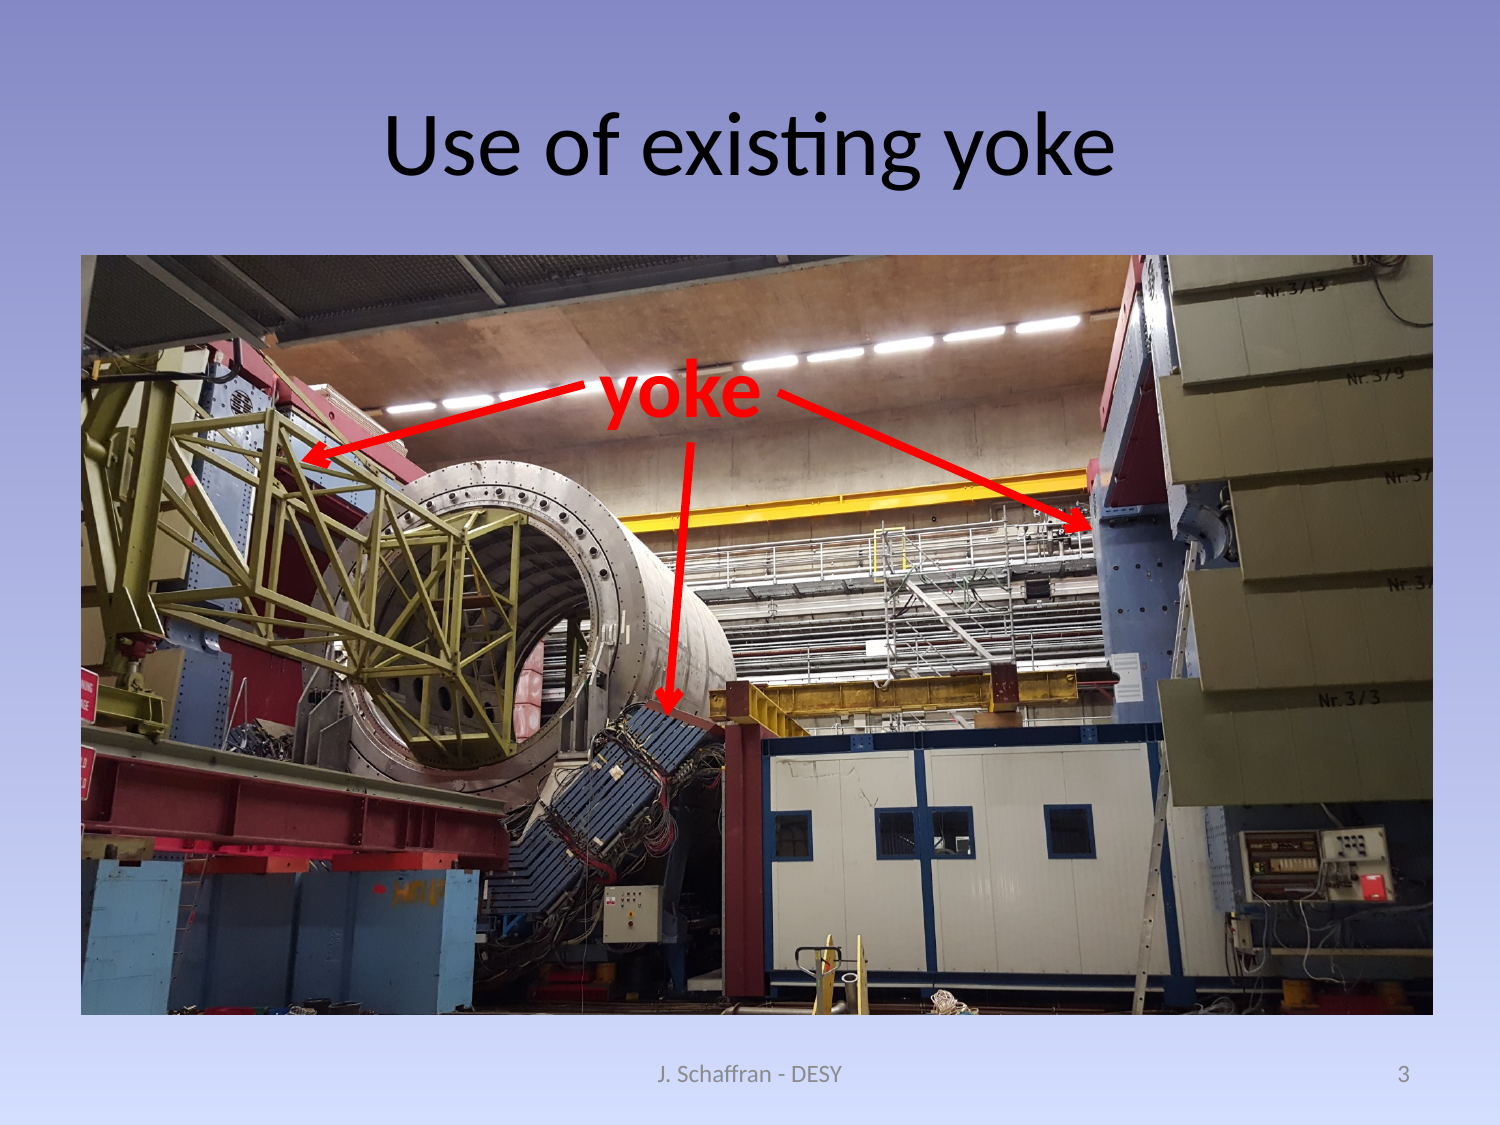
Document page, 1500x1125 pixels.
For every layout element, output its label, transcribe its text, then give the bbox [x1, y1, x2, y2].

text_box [300, 384, 585, 462]
picture [81, 255, 1433, 1016]
slide_number 3 [1074, 1042, 1425, 1103]
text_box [778, 392, 1093, 530]
title Use of existing yoke [75, 45, 1425, 233]
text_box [666, 442, 692, 717]
footer J. Schaffran - DESY [512, 1042, 988, 1103]
